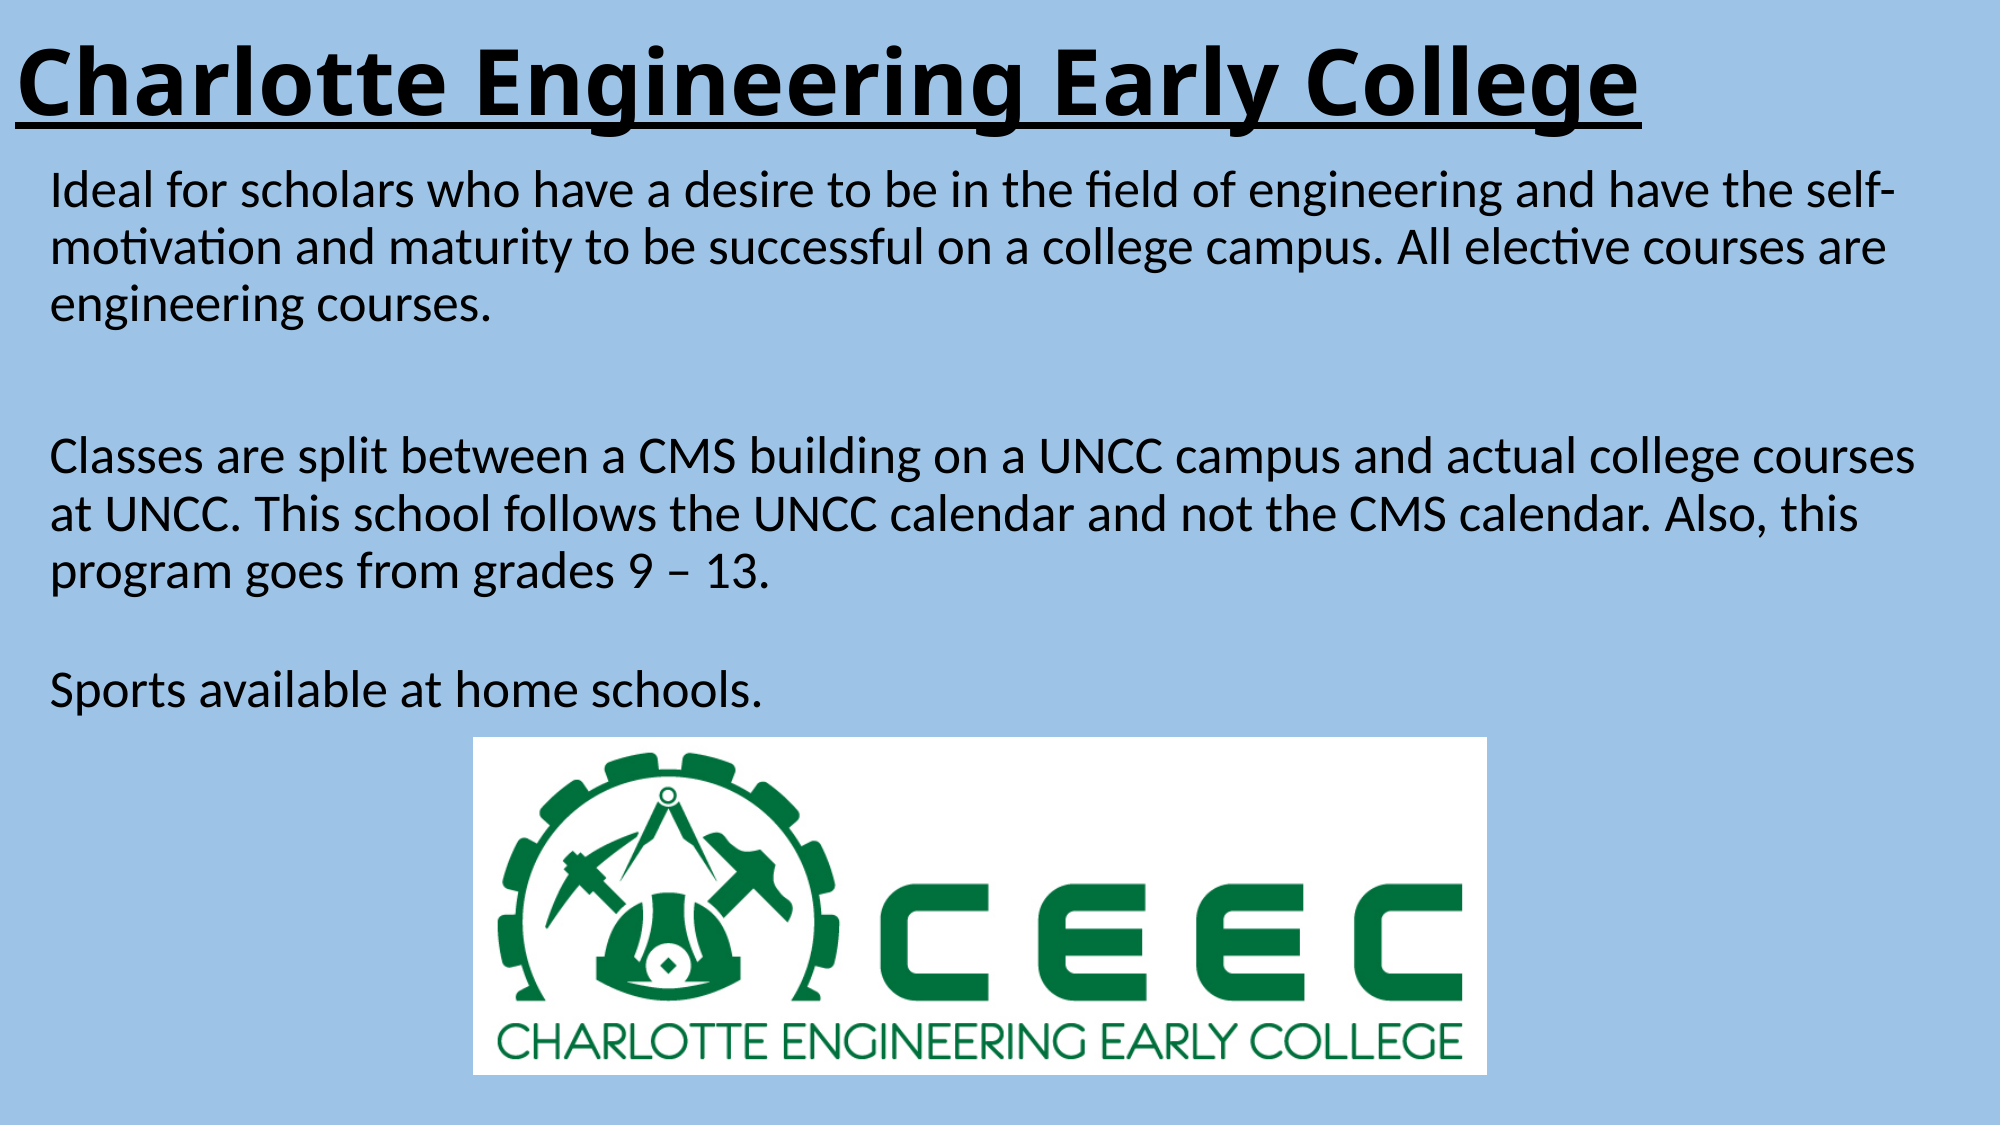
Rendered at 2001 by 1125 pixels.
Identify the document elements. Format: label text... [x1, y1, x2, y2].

list Ideal for scholars who have a desire to be in the field of engineering and have the self-motivation and maturity to be successful on a college campus. All elective courses are engineering courses. Classes are split between a CMS building on a UNCC campus and actual college courses at UNCC. This school follows the UNCC calendar and not the CMS calendar. Also, this program goes from grades 9 – 13. Sports available at home schools. [34, 154, 1963, 729]
title Charlotte Engineering Early College [0, 0, 1825, 195]
picture [473, 737, 1487, 1075]
